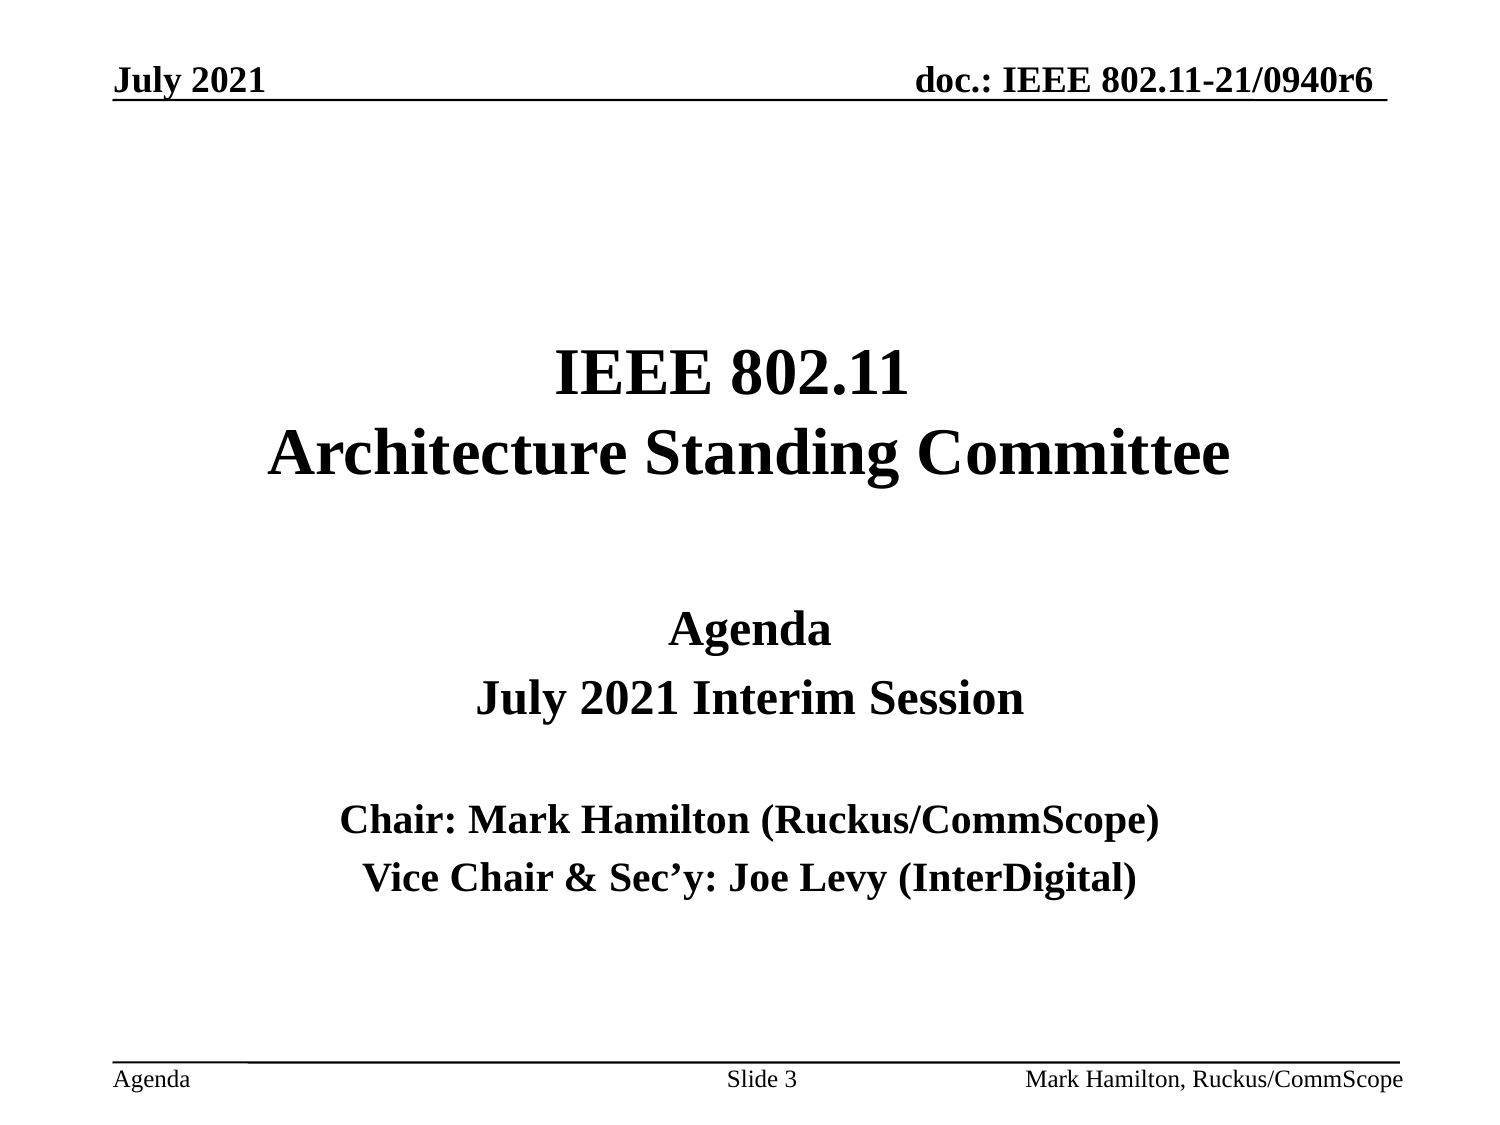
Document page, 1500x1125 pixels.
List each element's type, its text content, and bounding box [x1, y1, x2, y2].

subtitle Agenda July 2021 Interim Session Chair: Mark Hamilton (Ruckus/CommScope) Vice Chair & Sec’y: Joe Levy (InterDigital) [225, 587, 1275, 875]
title IEEE 802.11 Architecture Standing Committee [112, 287, 1388, 529]
